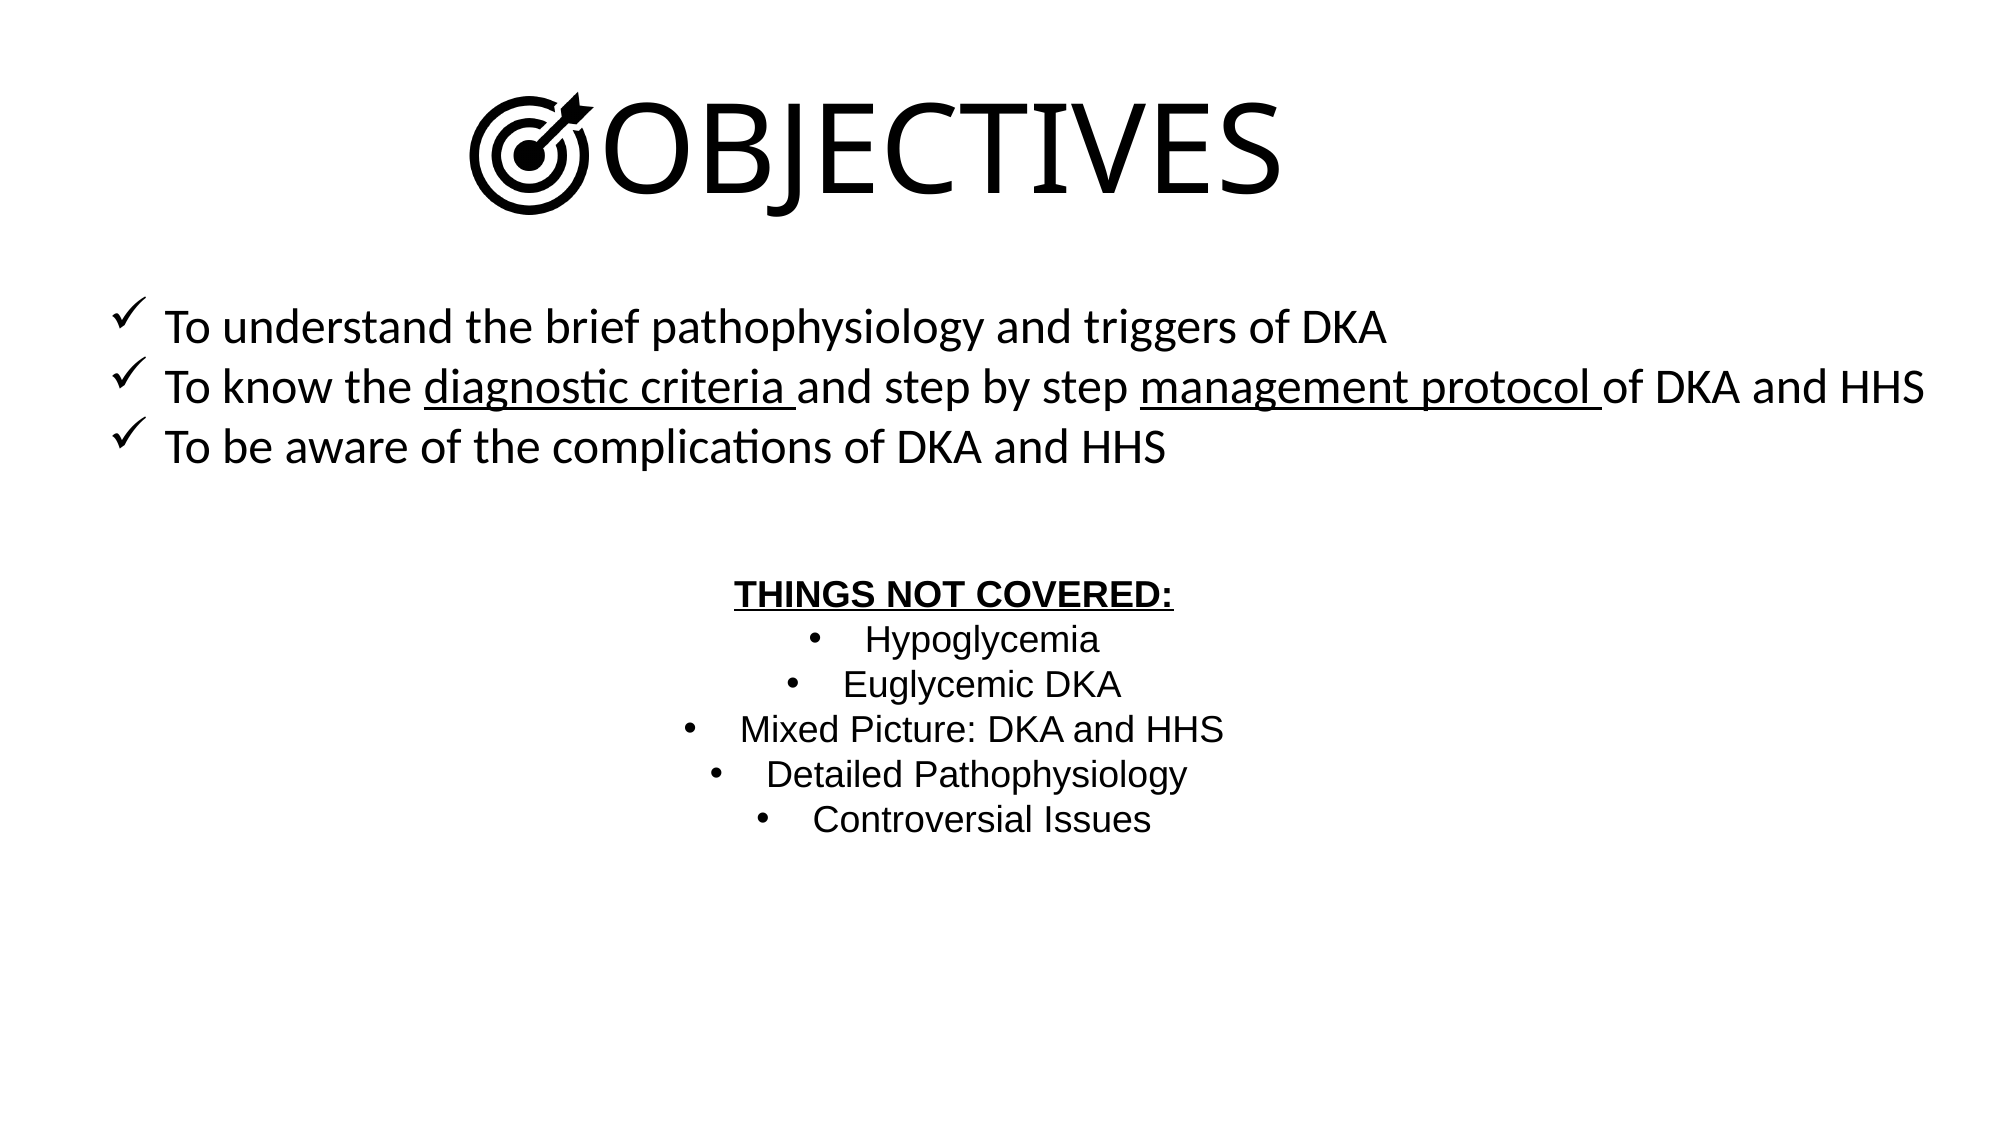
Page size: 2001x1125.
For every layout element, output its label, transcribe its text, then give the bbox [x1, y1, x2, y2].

subtitle THINGS NOT COVERED: Hypoglycemia Euglycemic DKA Mixed Picture: DKA and HHS Detailed Pathophysiology Controversial Issues [204, 616, 1705, 995]
picture [456, 77, 607, 228]
title OBJECTIVES [191, 46, 1692, 229]
text_box To understand the brief pathophysiology and triggers of DKA To know the diagnostic criteria and step by step management protocol of DKA and HHS To be aware of the complications of DKA and HHS [93, 286, 1941, 616]
